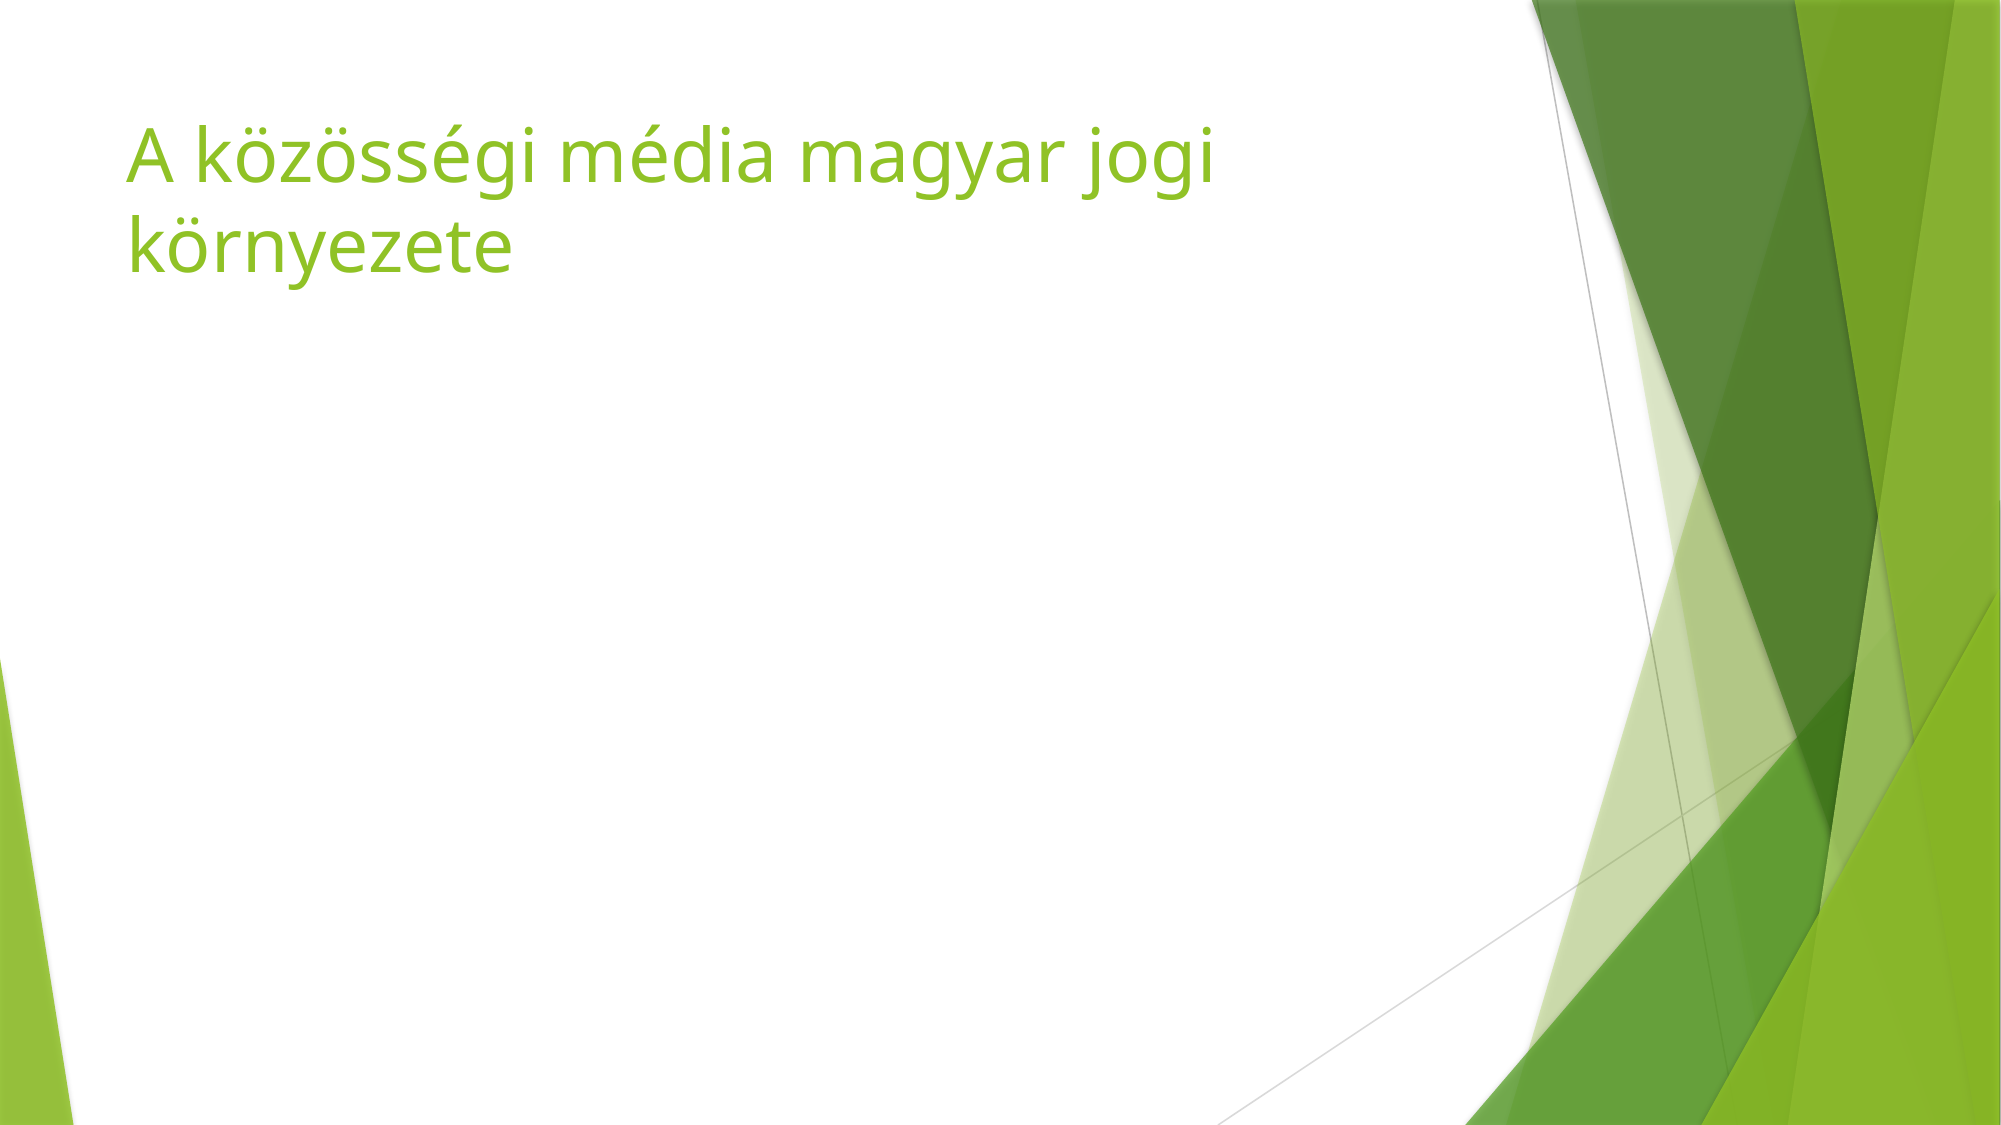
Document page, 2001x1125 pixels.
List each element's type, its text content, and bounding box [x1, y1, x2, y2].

title A közösségi média magyar jogi környezete [111, 99, 1522, 317]
